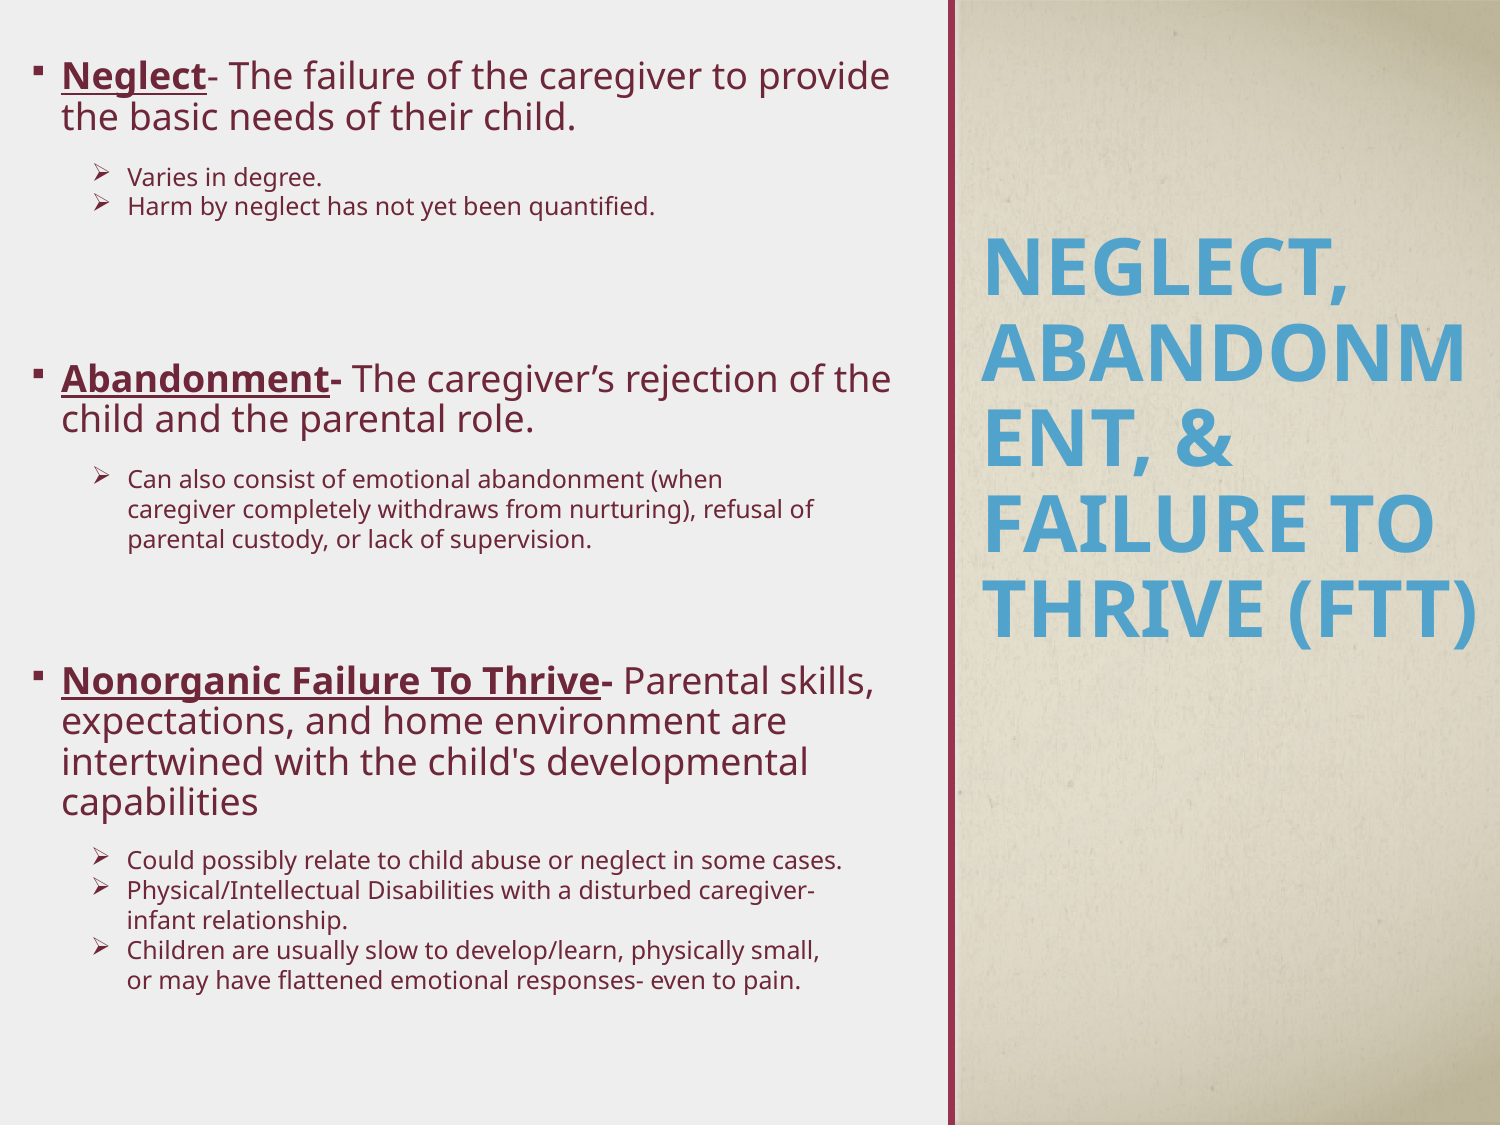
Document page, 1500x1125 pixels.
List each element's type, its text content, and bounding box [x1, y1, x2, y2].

text_box Varies in degree. Harm by neglect has not yet been quantified. [37, 153, 900, 229]
title Neglect, Abandonment, & Failure to Thrive (FTT) [966, 275, 1500, 663]
text_box Can also consist of emotional abandonment (when caregiver completely withdraws from nurturing), refusal of parental custody, or lack of supervision. [37, 456, 838, 562]
list Neglect- The failure of the caregiver to provide the basic needs of their child. Abandonment- The caregiver’s rejection of the child and the parental role. Nonorganic Failure To Thrive- Parental skills, expectations, and home environment are intertwined with the child's developmental capabilities [16, 50, 946, 1125]
text_box Could possibly relate to child abuse or neglect in some cases. Physical/Intellectual Disabilities with a disturbed caregiver-infant relationship. Children are usually slow to develop/learn, physically small, or may have flattened emotional responses- even to pain. [36, 837, 862, 1002]
picture [955, 0, 1500, 1125]
